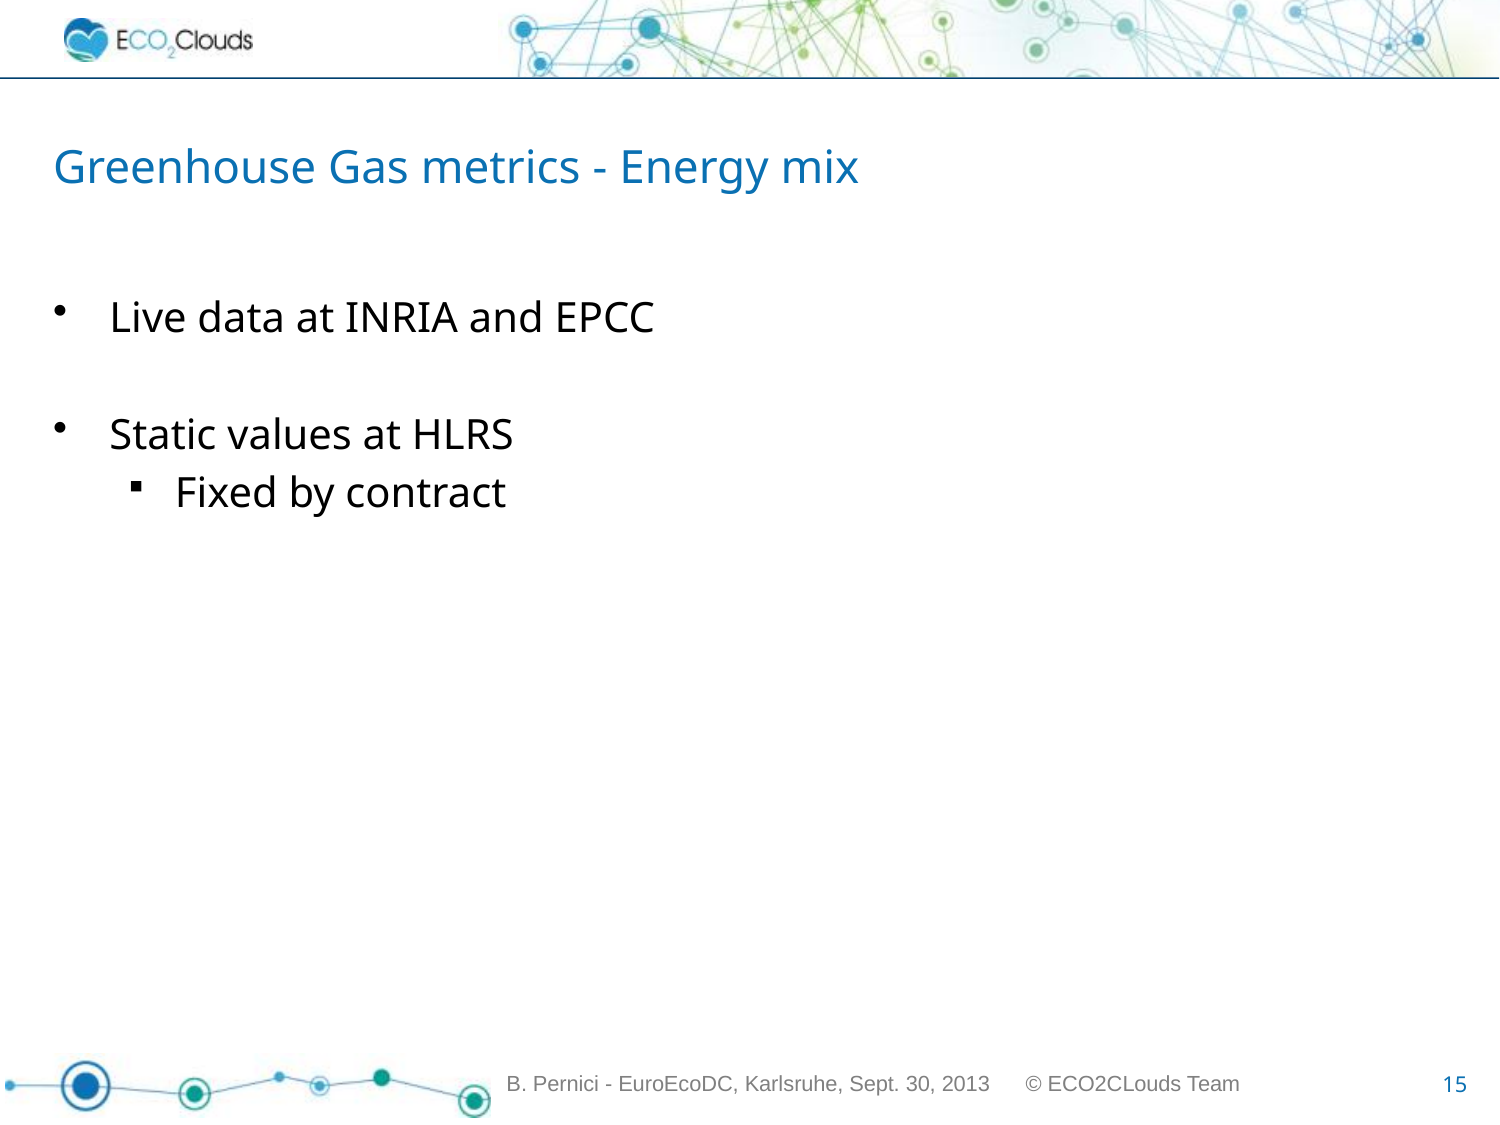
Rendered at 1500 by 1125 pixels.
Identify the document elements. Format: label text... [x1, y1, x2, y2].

picture [64, 18, 253, 62]
picture [5, 1053, 491, 1118]
footer B. Pernici - EuroEcoDC, Karlsruhe, Sept. 30, 2013 © ECO2CLouds Team [491, 1052, 1390, 1118]
picture [498, 0, 1500, 77]
title Greenhouse Gas metrics - Energy mix [53, 137, 1135, 275]
list Live data at INRIA and EPCC Static values at HLRS Fixed by contract [53, 290, 1404, 964]
